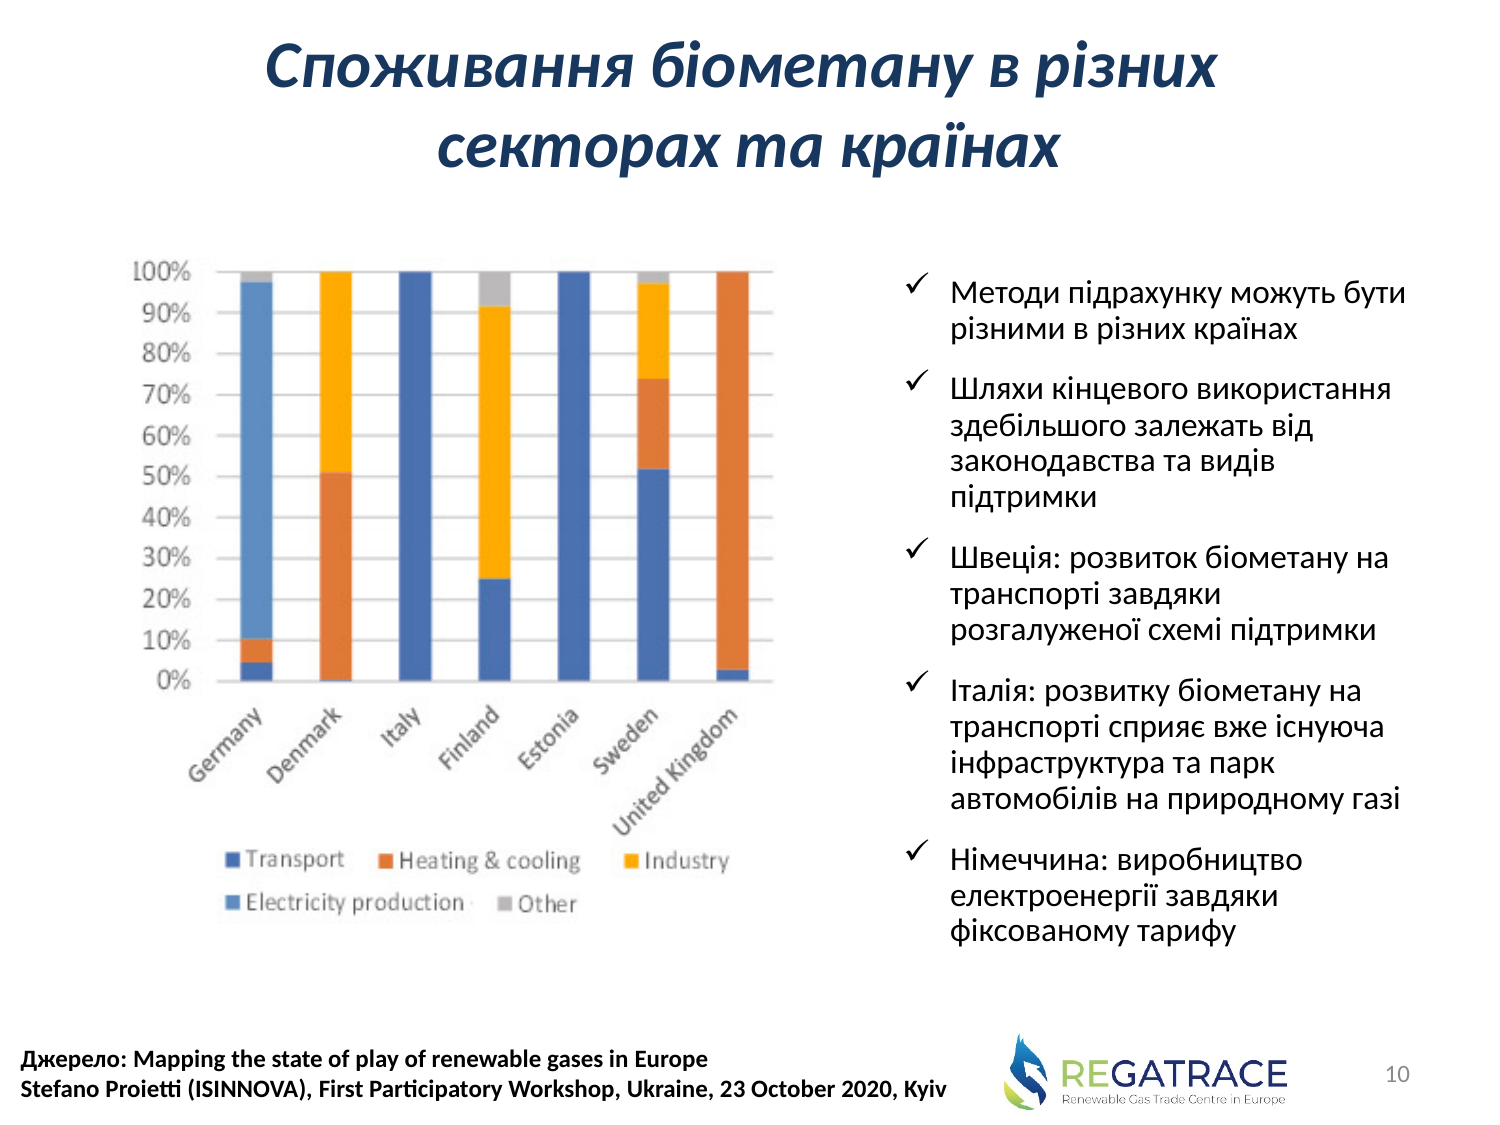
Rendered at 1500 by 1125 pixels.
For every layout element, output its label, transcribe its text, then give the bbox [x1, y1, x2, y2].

title Споживання біометану в різних секторах та країнах [75, 7, 1425, 195]
picture [997, 1026, 1294, 1119]
picture [111, 227, 816, 941]
text_box Джерело: Mapping the state of play of renewable gases in Europe Stefano Proietti (ISINNOVA), First Participatory Workshop, Ukraine, 23 October 2020, Kyiv [5, 1034, 975, 1110]
slide_number 10 [1299, 1042, 1425, 1103]
text_box Методи підрахунку можуть бути різними в різних країнах Шляхи кінцевого використання здебільшого залежать від законодавства та видів підтримки Швеція: розвиток біометану на транспорті завдяки розгалуженої схемі підтримки Італія: розвитку біометану на транспорті сприяє вже існуюча інфраструктура та парк автомобілів на природному газі Німеччина: виробництво електроенергії завдяки фіксованому тарифу [888, 267, 1424, 957]
